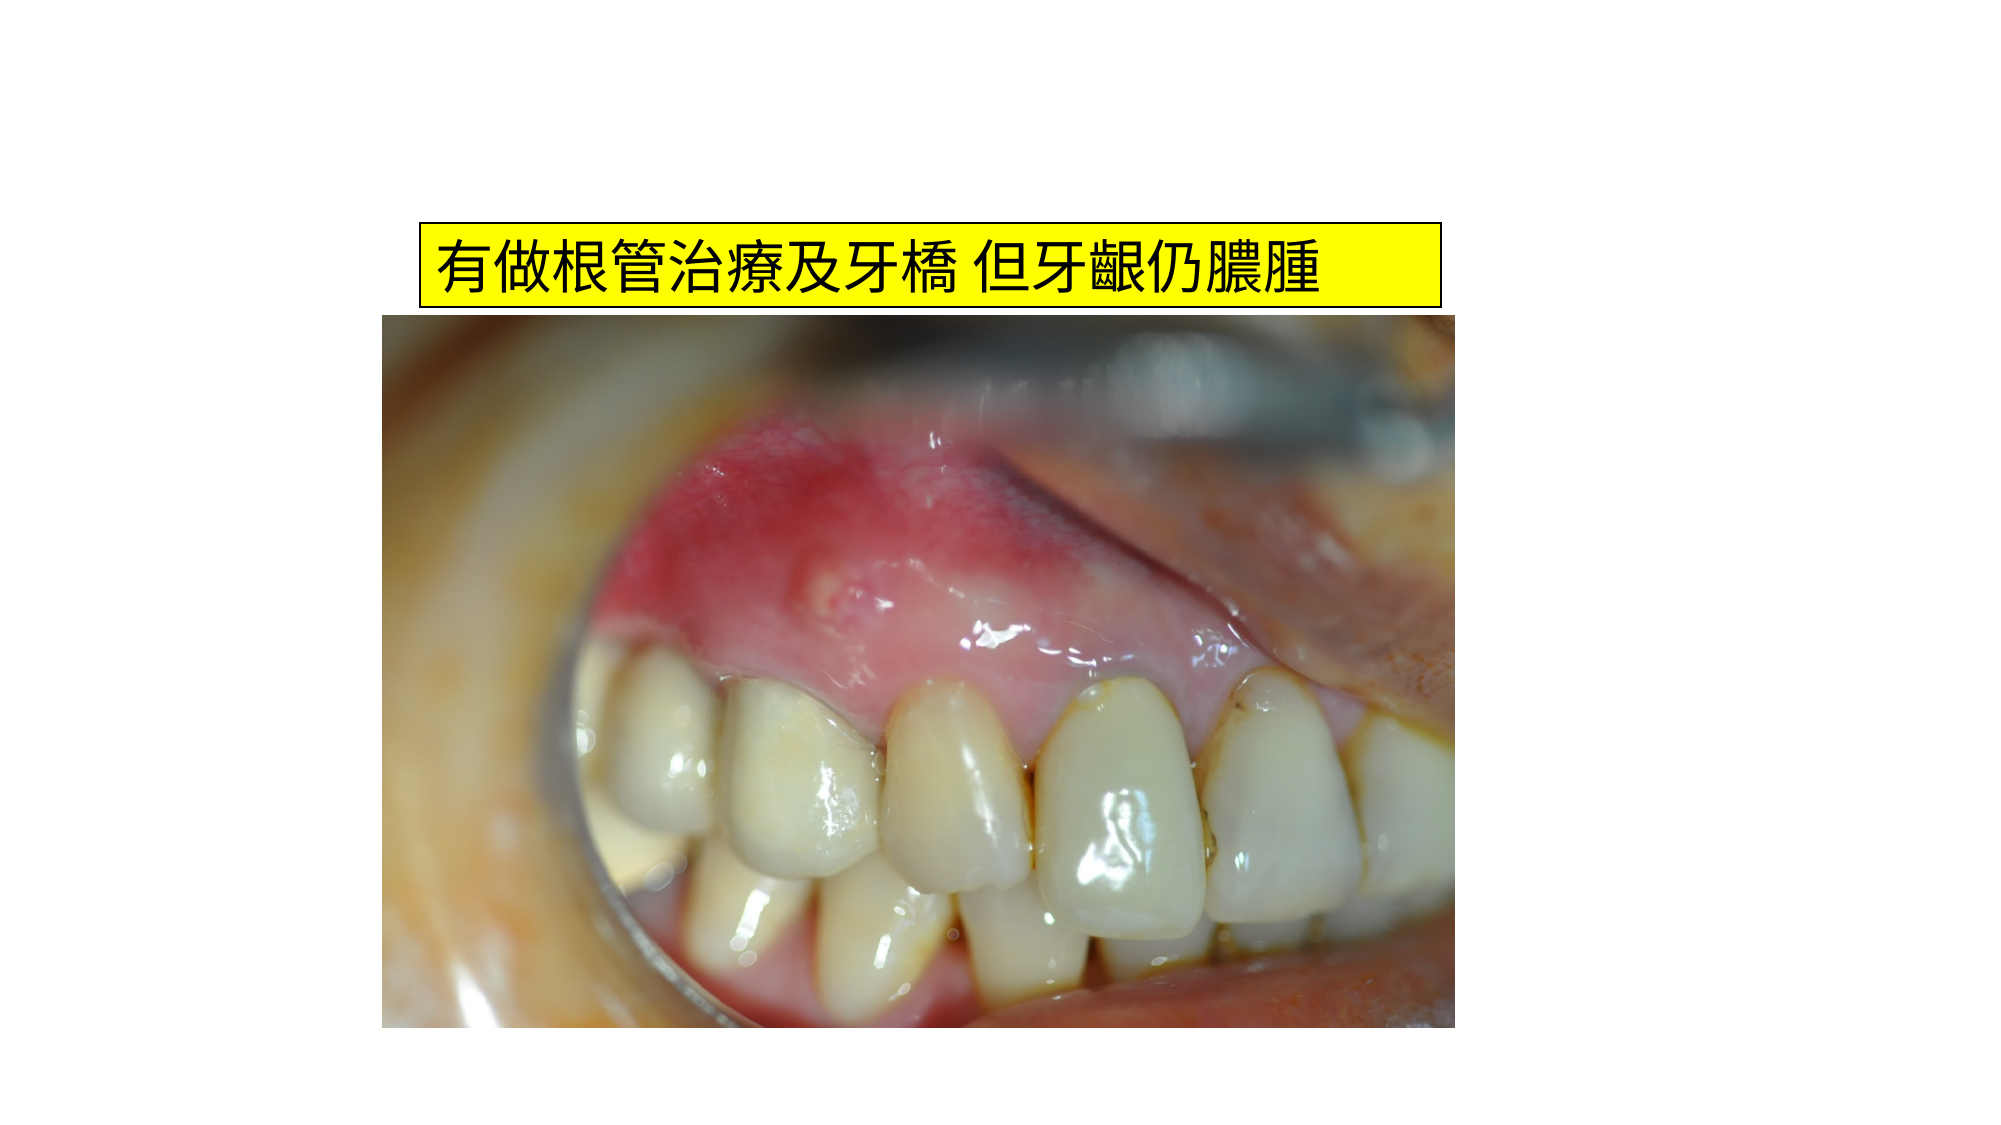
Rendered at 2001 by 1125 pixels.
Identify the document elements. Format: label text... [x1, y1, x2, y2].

text_box 有做根管治療及牙橋 但牙齦仍膿腫 [419, 222, 1442, 308]
picture [382, 315, 1455, 1028]
